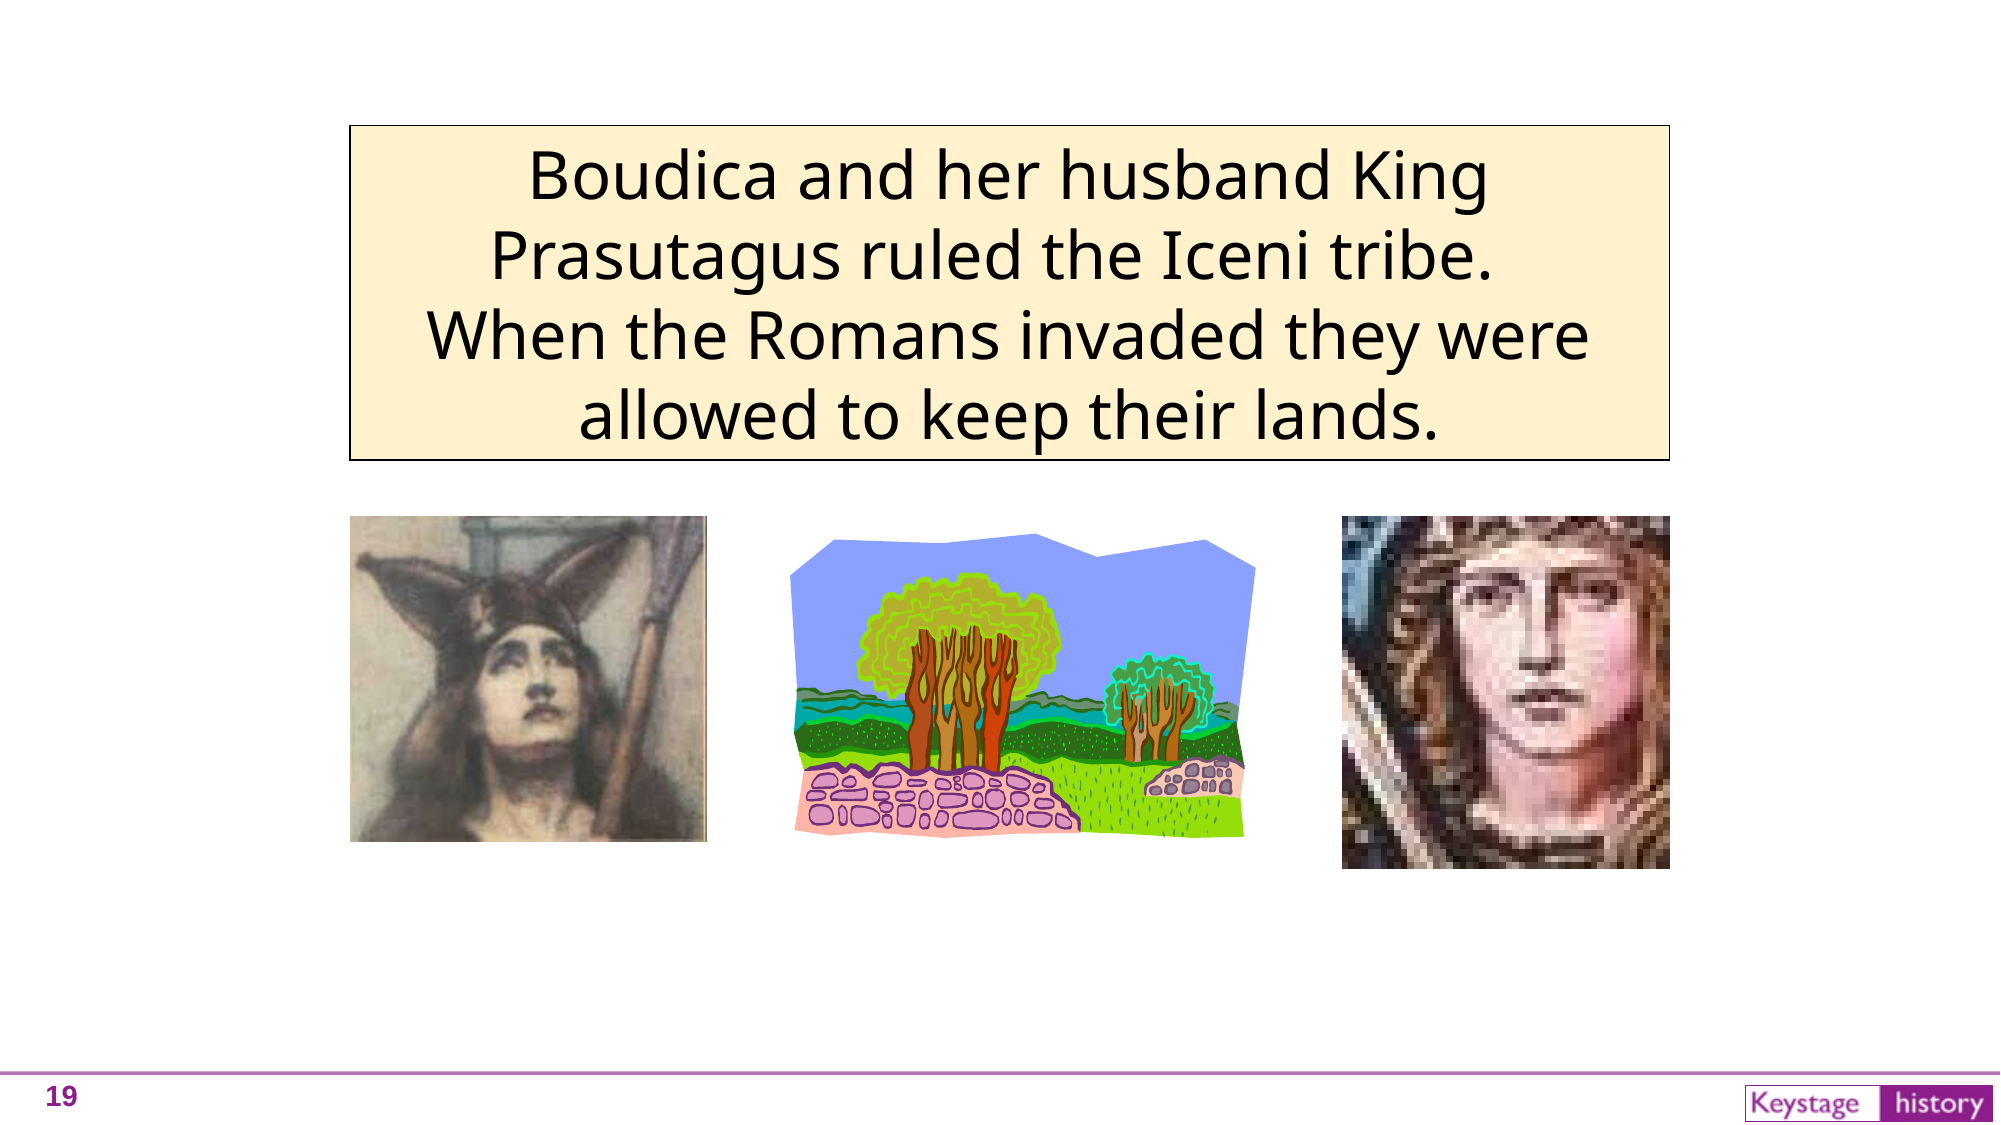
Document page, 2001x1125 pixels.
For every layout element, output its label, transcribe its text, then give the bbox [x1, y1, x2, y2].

picture [1746, 1086, 1992, 1121]
picture [1342, 516, 1670, 869]
slide_number 19 [0, 1065, 124, 1125]
picture [350, 516, 707, 842]
text_box Boudica and her husband King Prasutagus ruled the Iceni tribe. When the Romans invaded they were allowed to keep their lands. [350, 125, 1670, 461]
picture [790, 530, 1259, 842]
